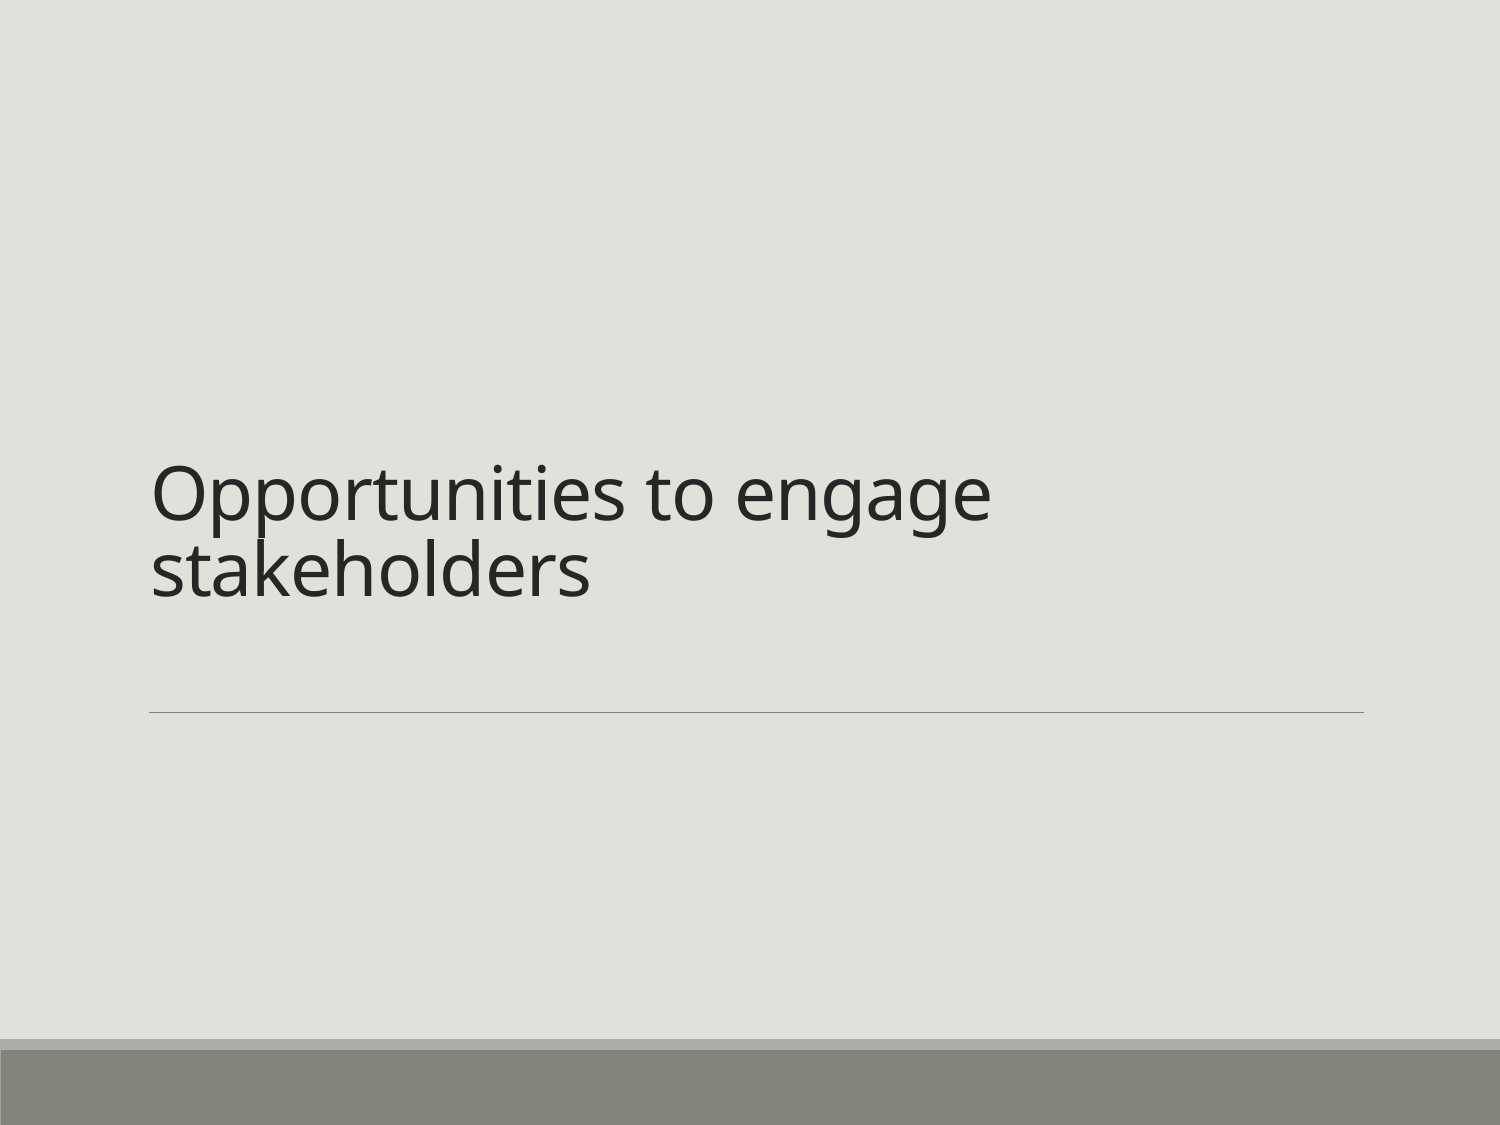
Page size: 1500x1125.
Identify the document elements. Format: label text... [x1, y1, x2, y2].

title Opportunities to engage stakeholders [135, 124, 1373, 710]
